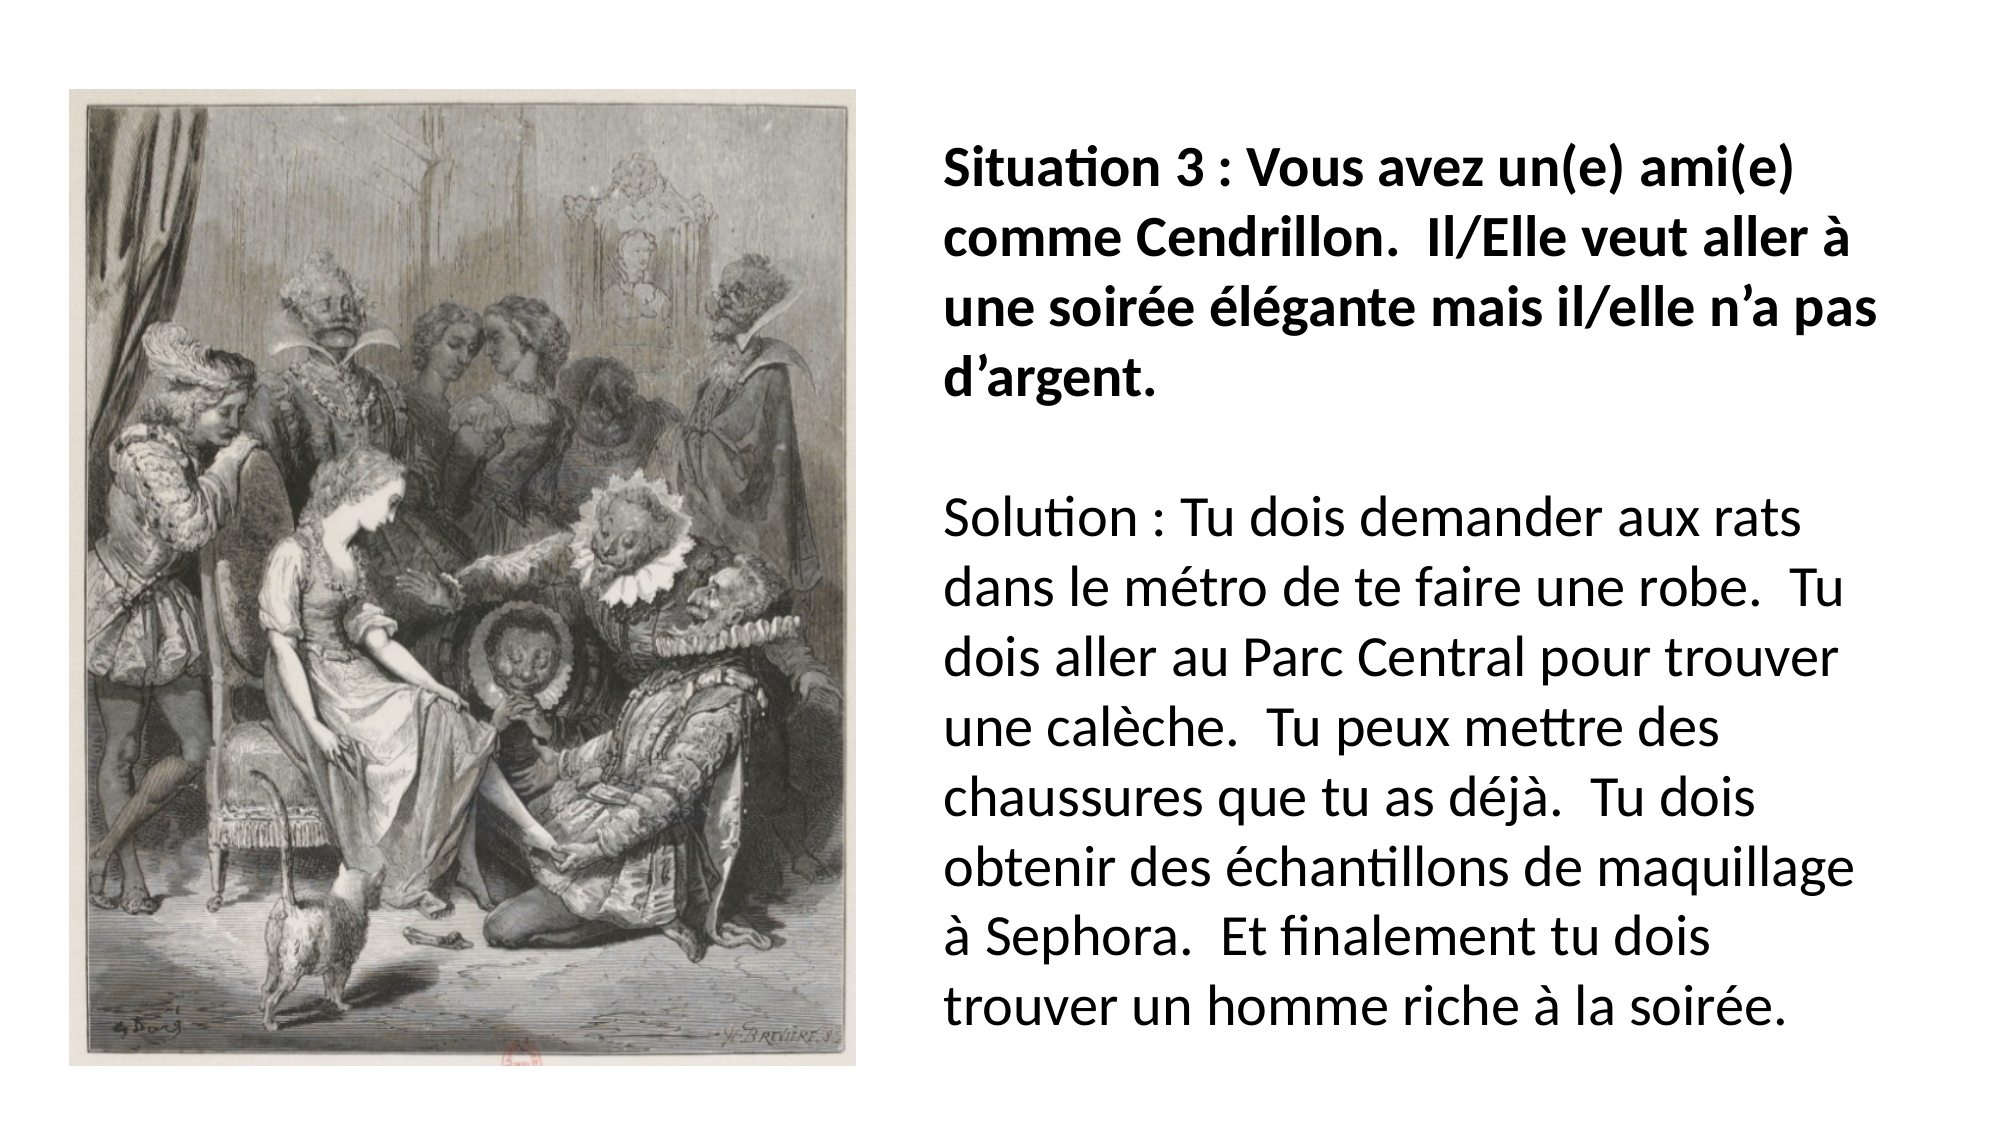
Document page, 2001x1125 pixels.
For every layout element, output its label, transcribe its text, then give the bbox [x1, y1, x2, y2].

text_box Situation 3 : Vous avez un(e) ami(e) comme Cendrillon. Il/Elle veut aller à une soirée élégante mais il/elle n’a pas d’argent. Solution : Tu dois demander aux rats dans le métro de te faire une robe. Tu dois aller au Parc Central pour trouver une calèche. Tu peux mettre des chaussures que tu as déjà. Tu dois obtenir des échantillons de maquillage à Sephora. Et finalement tu dois trouver un homme riche à la soirée. [928, 120, 1905, 1125]
picture [69, 89, 856, 1066]
